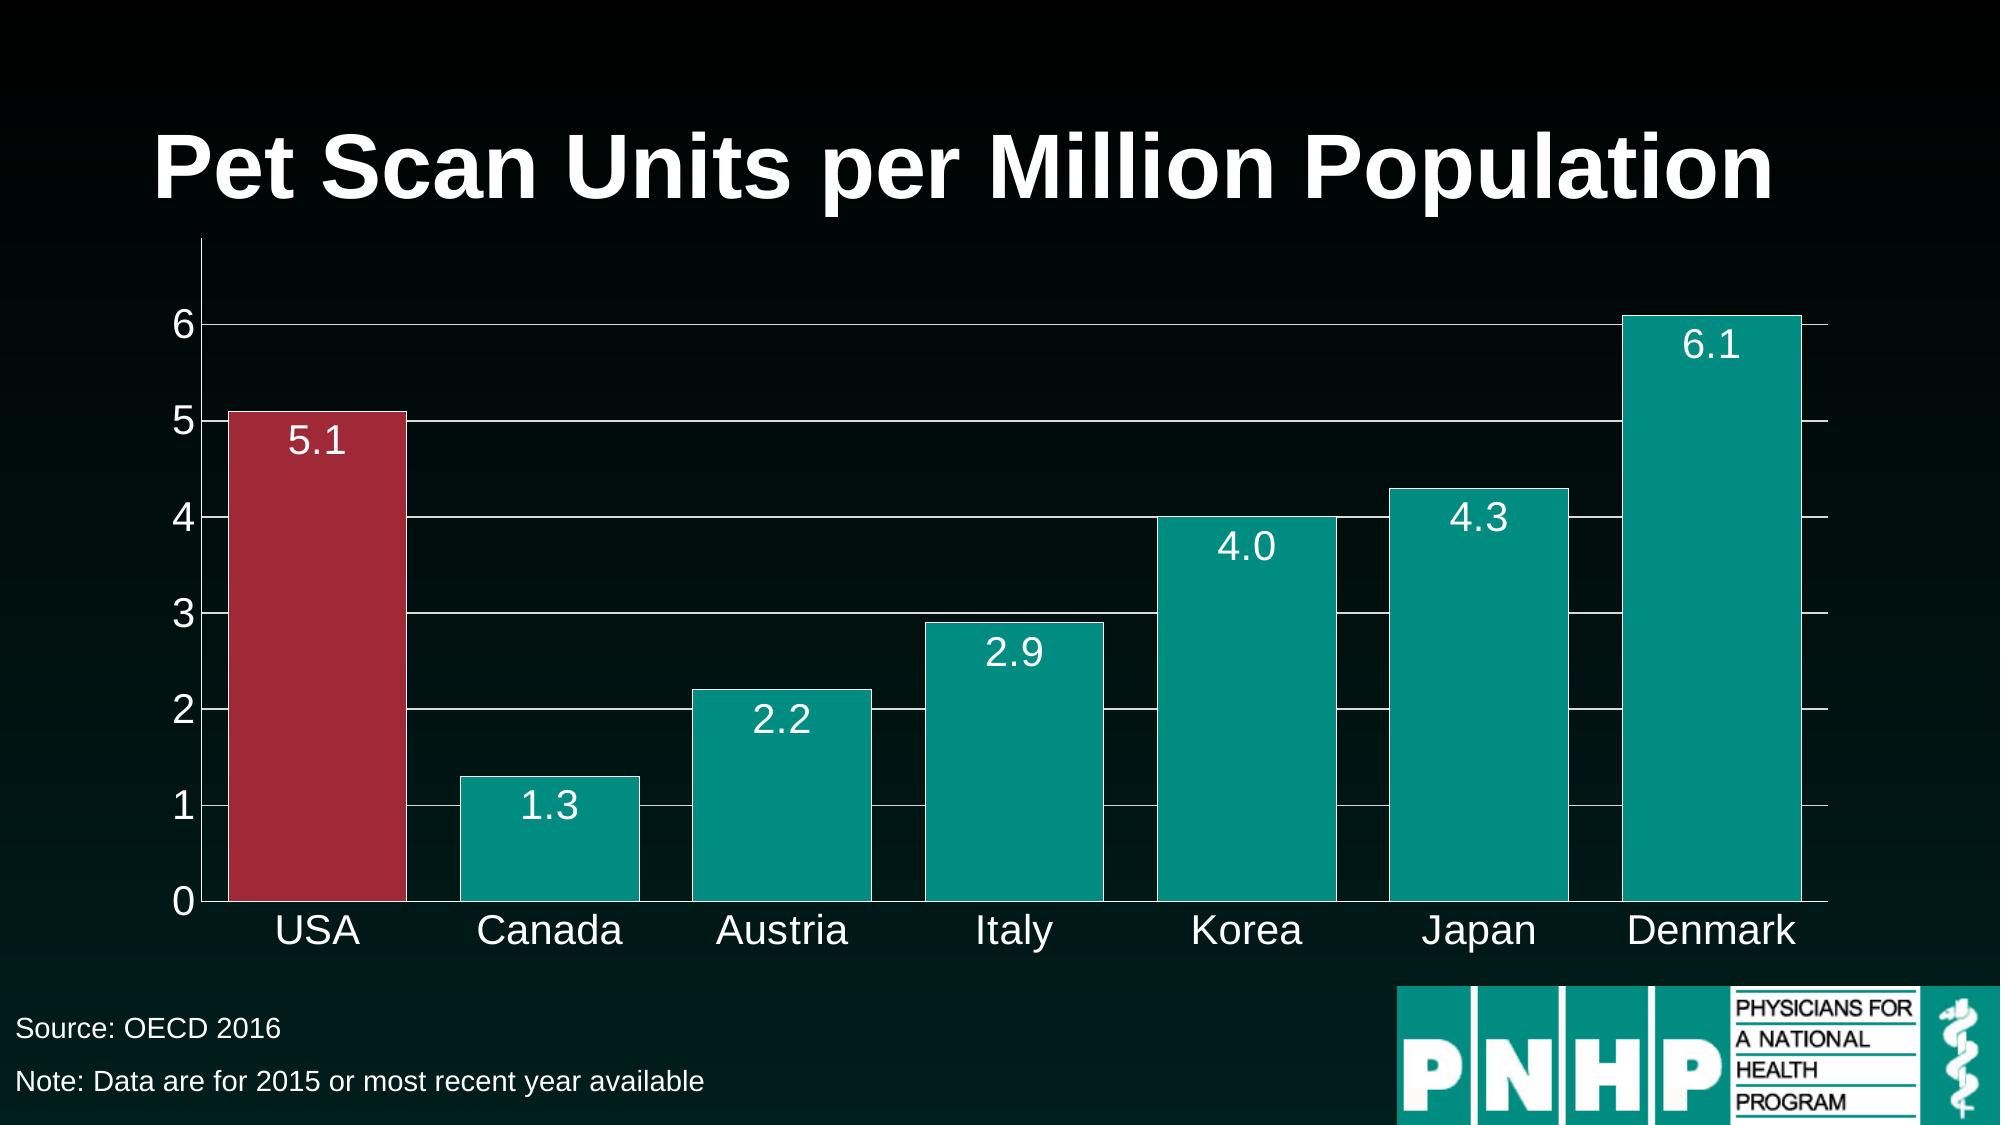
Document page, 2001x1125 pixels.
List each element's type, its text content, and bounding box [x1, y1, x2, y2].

list Source: OECD 2016 Note: Data are for 2015 or most recent year available [0, 986, 1342, 1125]
chart [137, 223, 1863, 970]
picture [1397, 986, 2000, 1125]
title Pet Scan Units per Million Population [137, 59, 1863, 223]
